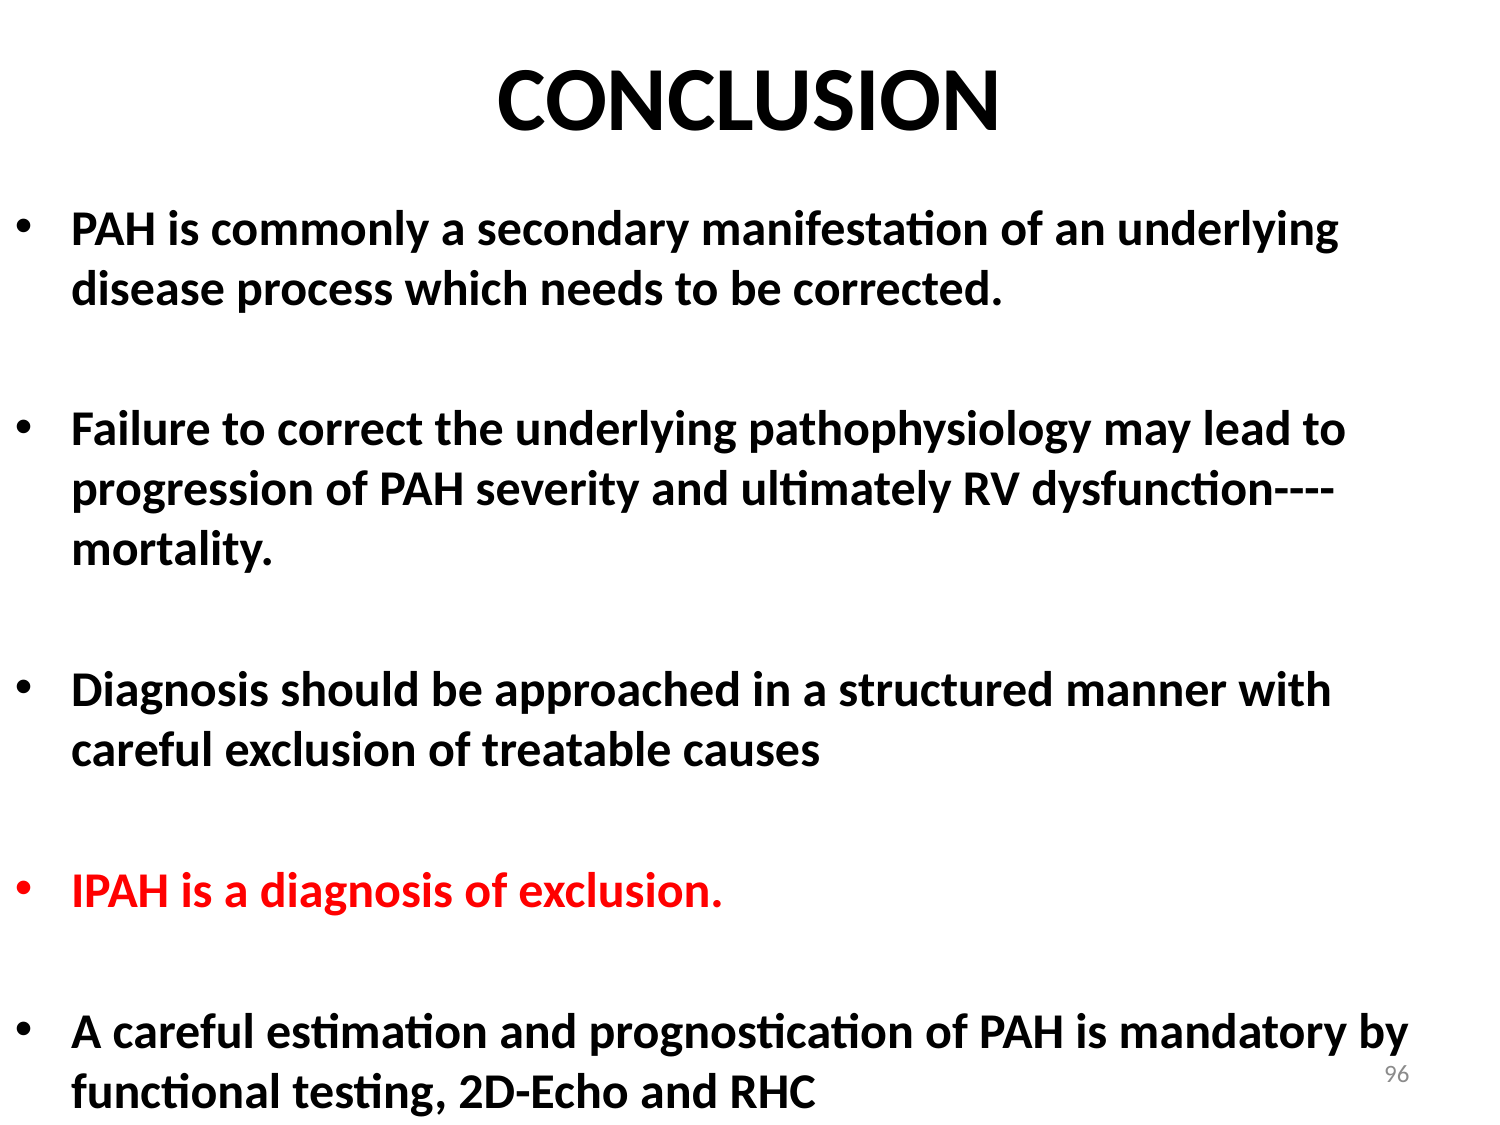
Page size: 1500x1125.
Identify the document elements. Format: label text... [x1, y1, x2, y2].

text_box PAH is commonly a secondary manifestation of an underlying disease process which needs to be corrected. Failure to correct the underlying pathophysiology may lead to progression of PAH severity and ultimately RV dysfunction----mortality. Diagnosis should be approached in a structured manner with careful exclusion of treatable causes IPAH is a diagnosis of exclusion. A careful estimation and prognostication of PAH is mandatory by functional testing, 2D-Echo and RHC [0, 187, 1500, 1125]
title CONCLUSION [0, 0, 1500, 187]
